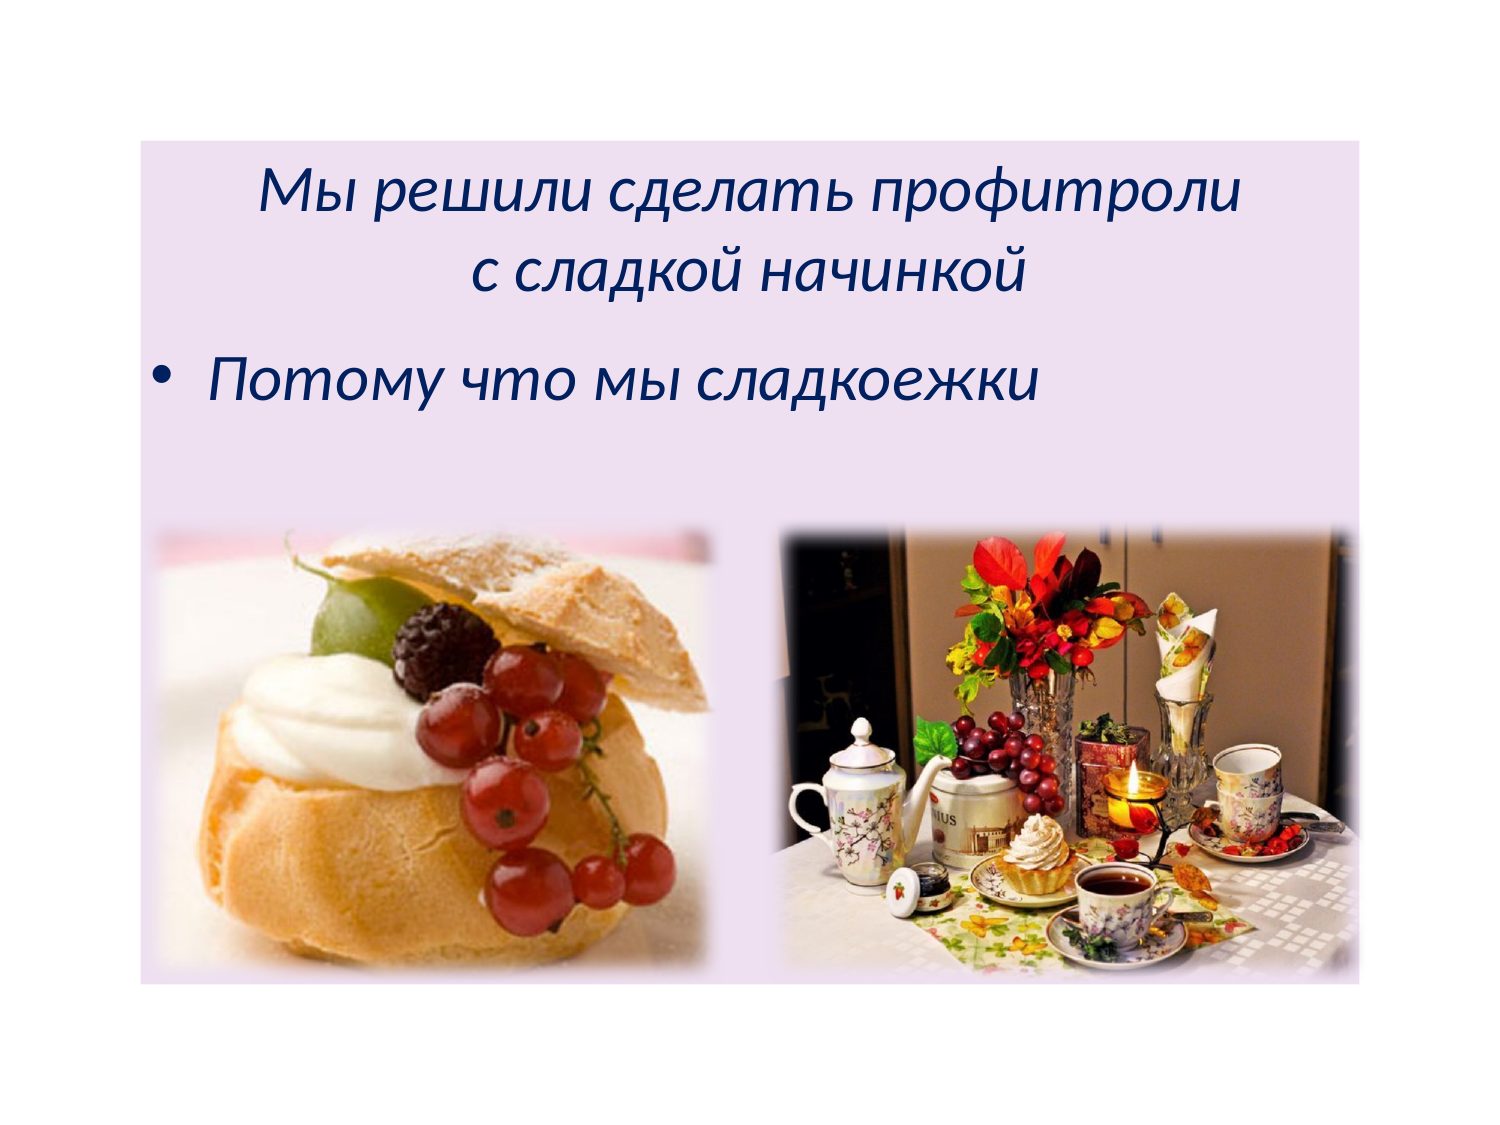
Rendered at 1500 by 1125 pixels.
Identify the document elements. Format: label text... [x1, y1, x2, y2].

list Потому что мы сладкоежки [135, 326, 1365, 988]
title Мы решили сделать профитроли с сладкой начинкой [123, 137, 1376, 233]
picture [140, 516, 725, 985]
picture [766, 516, 1367, 985]
